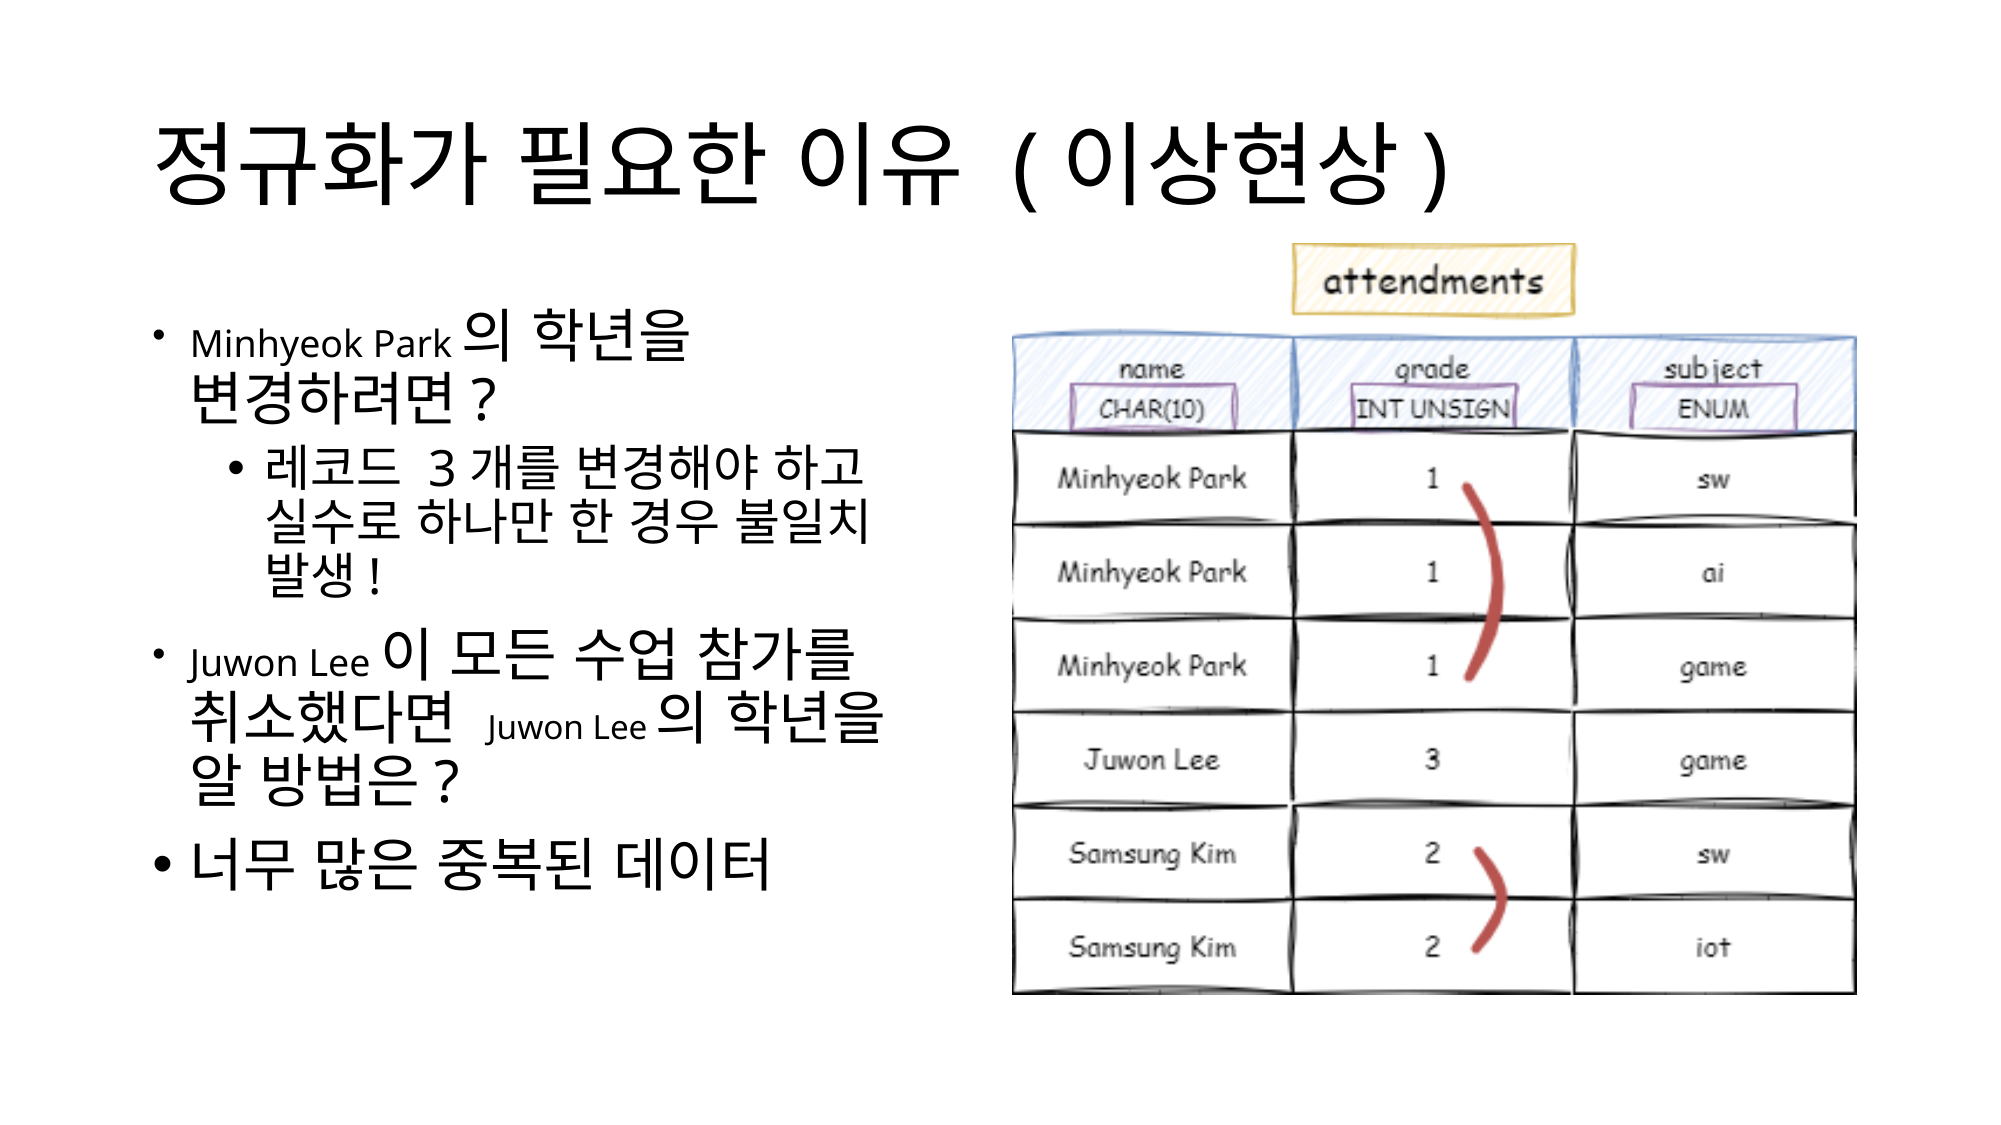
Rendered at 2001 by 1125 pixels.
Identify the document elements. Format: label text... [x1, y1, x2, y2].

title 정규화가 필요한 이유 (이상현상) [137, 59, 1863, 278]
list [1012, 243, 1858, 995]
list Minhyeok Park의 학년을 변경하려면? 레코드 3개를 변경해야 하고 실수로 하나만 한 경우 불일치 발생! Juwon Lee이 모든 수업 참가를 취소했다면 Juwon Lee의 학년을 알 방법은? 너무 많은 중복된 데이터 [137, 299, 988, 1014]
